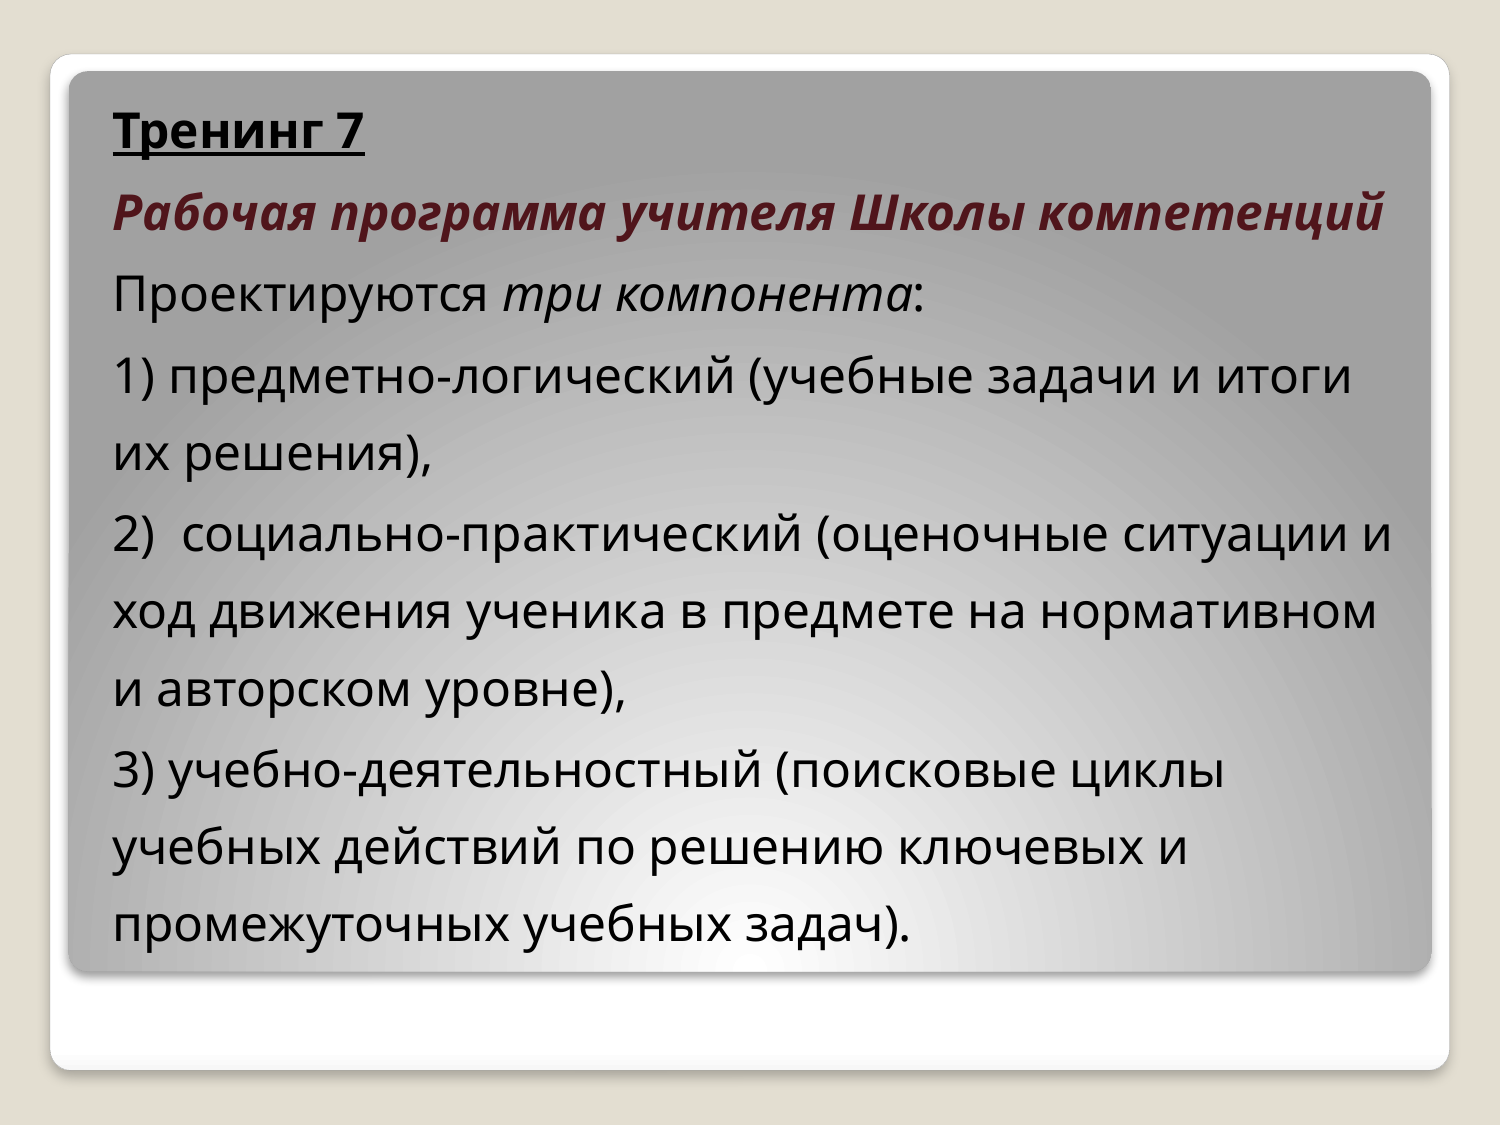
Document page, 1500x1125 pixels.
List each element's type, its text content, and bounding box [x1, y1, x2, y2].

list Тренинг 7 Рабочая программа учителя Школы компетенций Проектируются три компонента: 1) предметно-логический (учебные задачи и итоги их решения), 2) социально-практический (оценочные ситуации и ход движения ученика в предмете на нормативном и авторском уровне), 3) учебно-деятельностный (поисковые циклы учебных действий по решению ключевых и промежуточных учебных задач). [82, 66, 1425, 1024]
